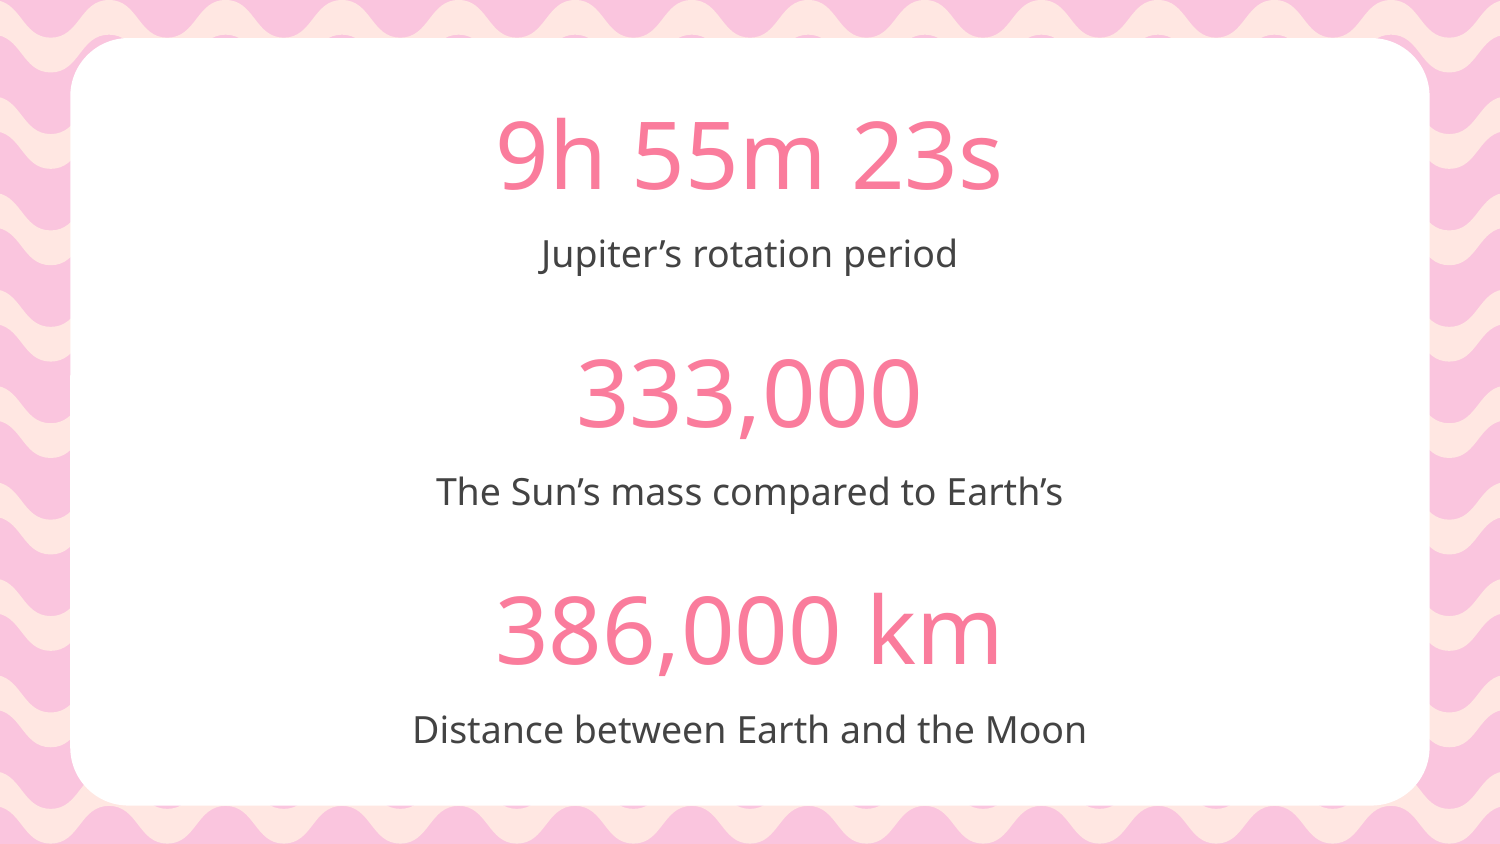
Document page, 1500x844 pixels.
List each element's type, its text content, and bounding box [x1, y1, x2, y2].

subtitle The Sun’s mass compared to Earth’s [364, 453, 1136, 518]
subtitle Jupiter’s rotation period [364, 216, 1136, 280]
title 9h 55m 23s [364, 89, 1136, 216]
title 386,000 km [364, 564, 1136, 690]
subtitle Distance between Earth and the Moon [364, 690, 1136, 756]
title 333,000 [364, 326, 1136, 453]
